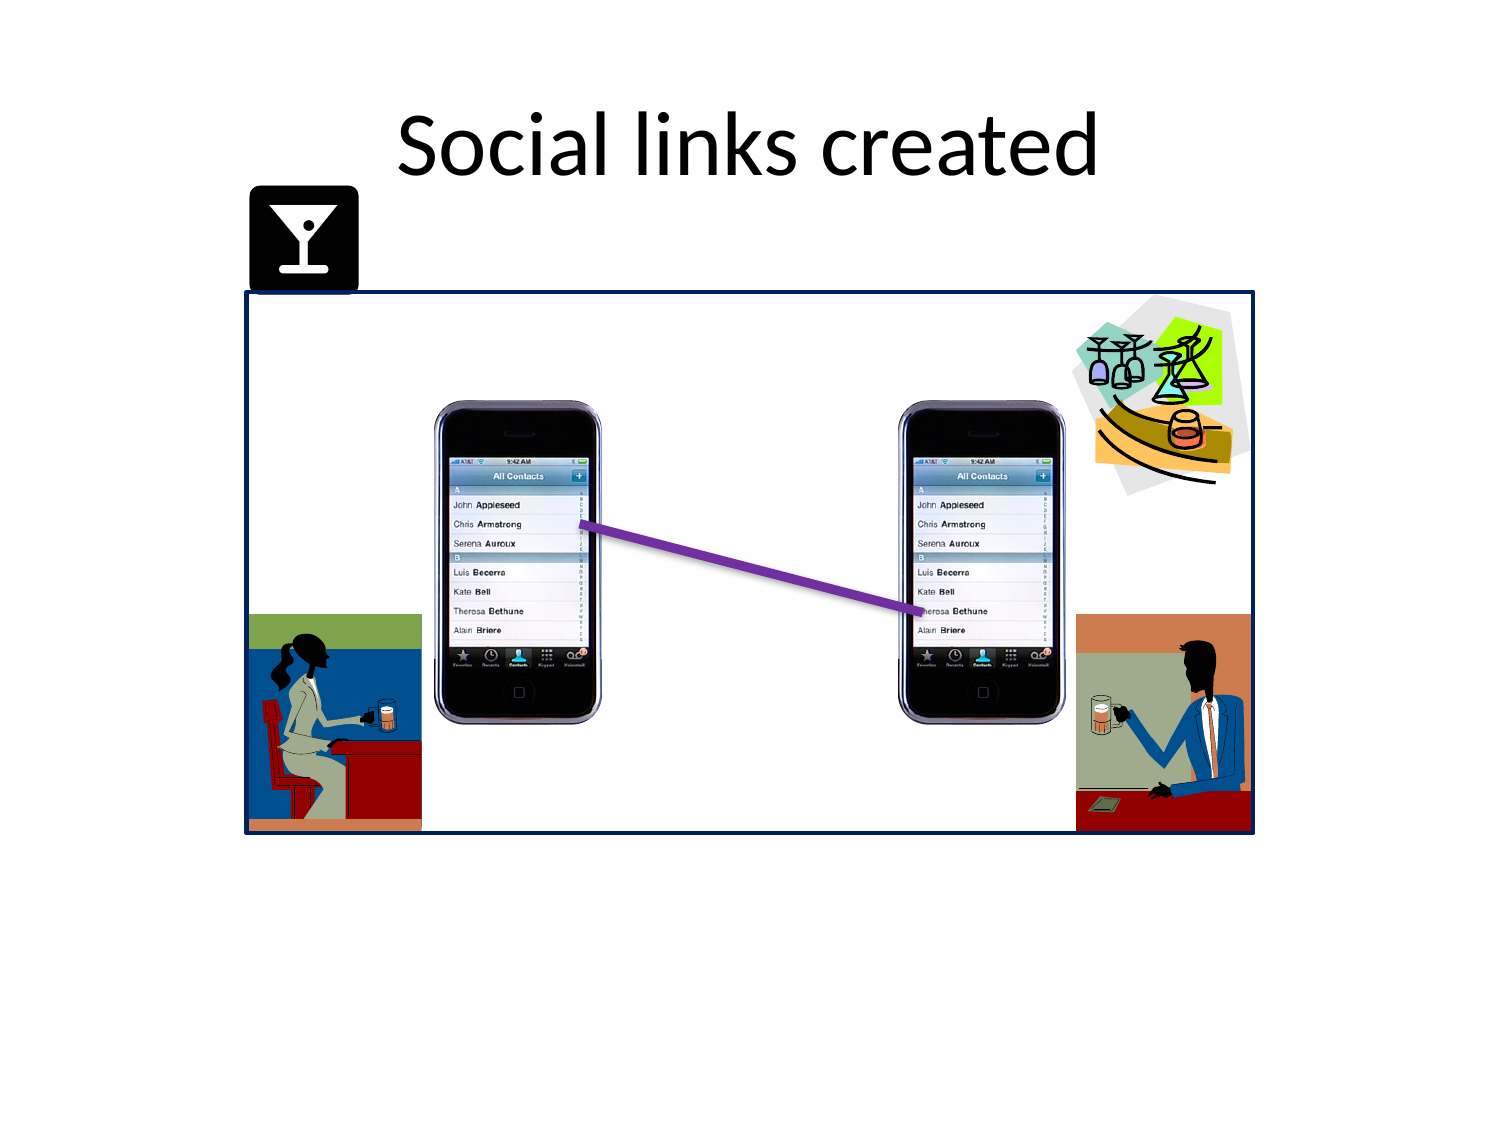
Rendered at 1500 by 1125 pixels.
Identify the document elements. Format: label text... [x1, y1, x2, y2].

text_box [245, 182, 1254, 835]
picture [433, 400, 603, 725]
picture [897, 400, 1067, 725]
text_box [579, 523, 924, 613]
title Social links created [75, 45, 1425, 233]
